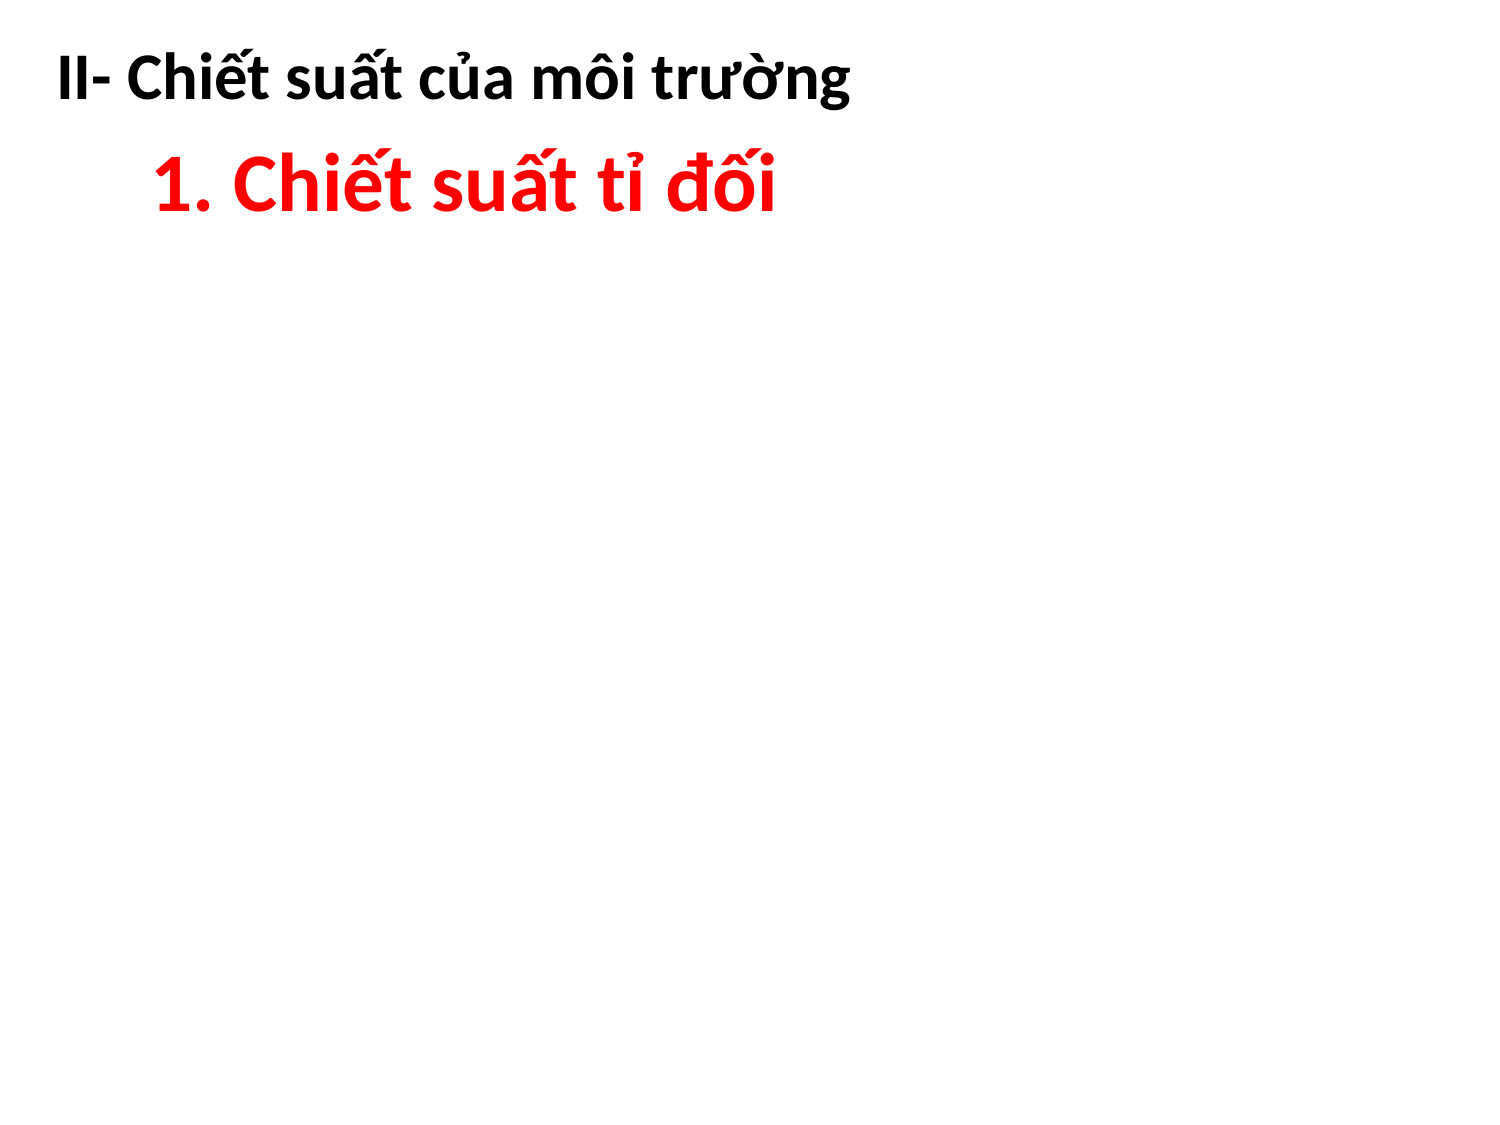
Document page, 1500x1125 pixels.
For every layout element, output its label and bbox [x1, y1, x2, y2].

text_box [40, 24, 1129, 238]
